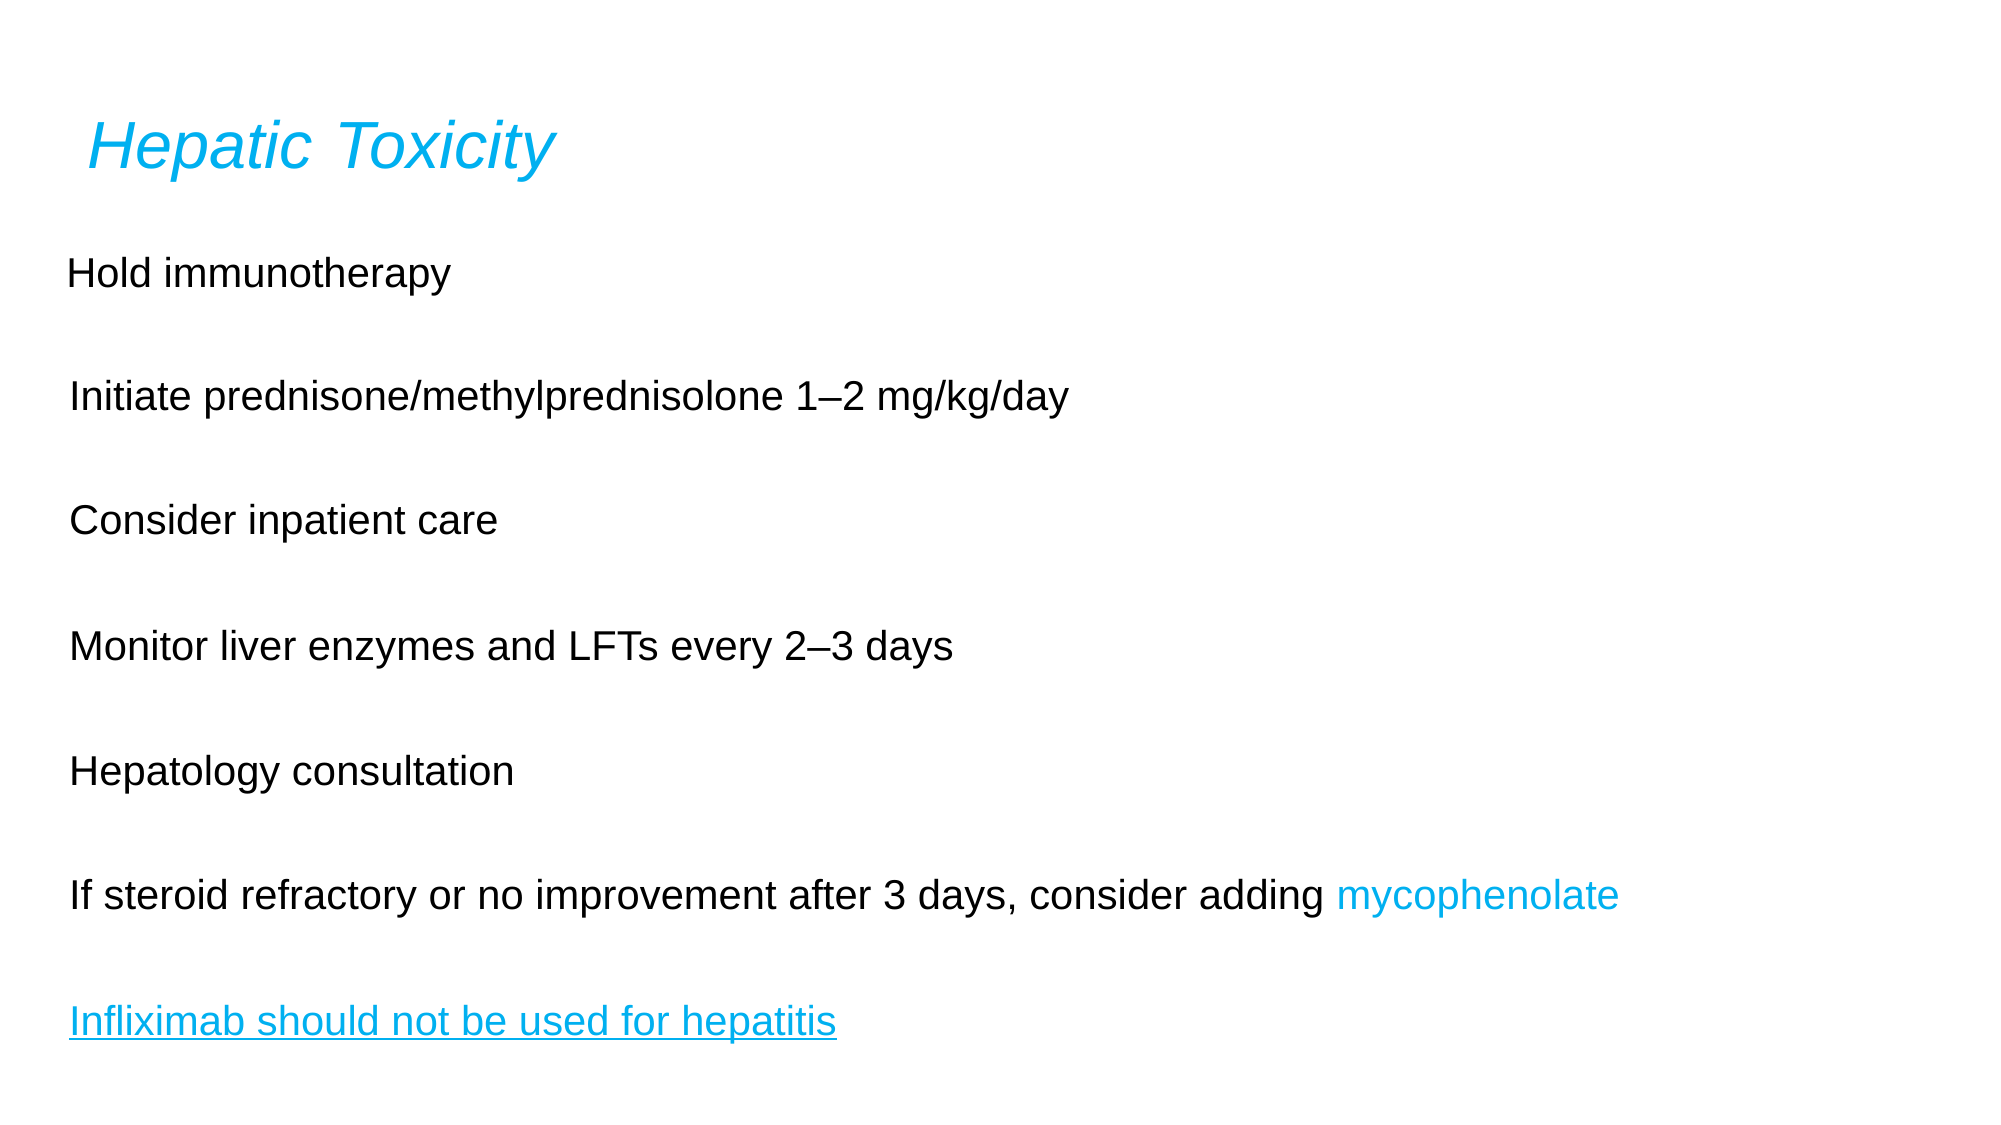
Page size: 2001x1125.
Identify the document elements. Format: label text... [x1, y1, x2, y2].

text_box Hold immunotherapy [51, 238, 467, 348]
text_box Initiate prednisone/methylprednisolone 1–2 mg/kg/day Consider inpatient care Monitor liver enzymes and LFTs every 2–3 days Hepatology consultation If steroid refractory or no improvement after 3 days, consider adding mycophenolate Infliximab should not be used for hepatitis [54, 285, 1636, 1051]
text_box Hepatic Toxicity [31, 94, 570, 189]
